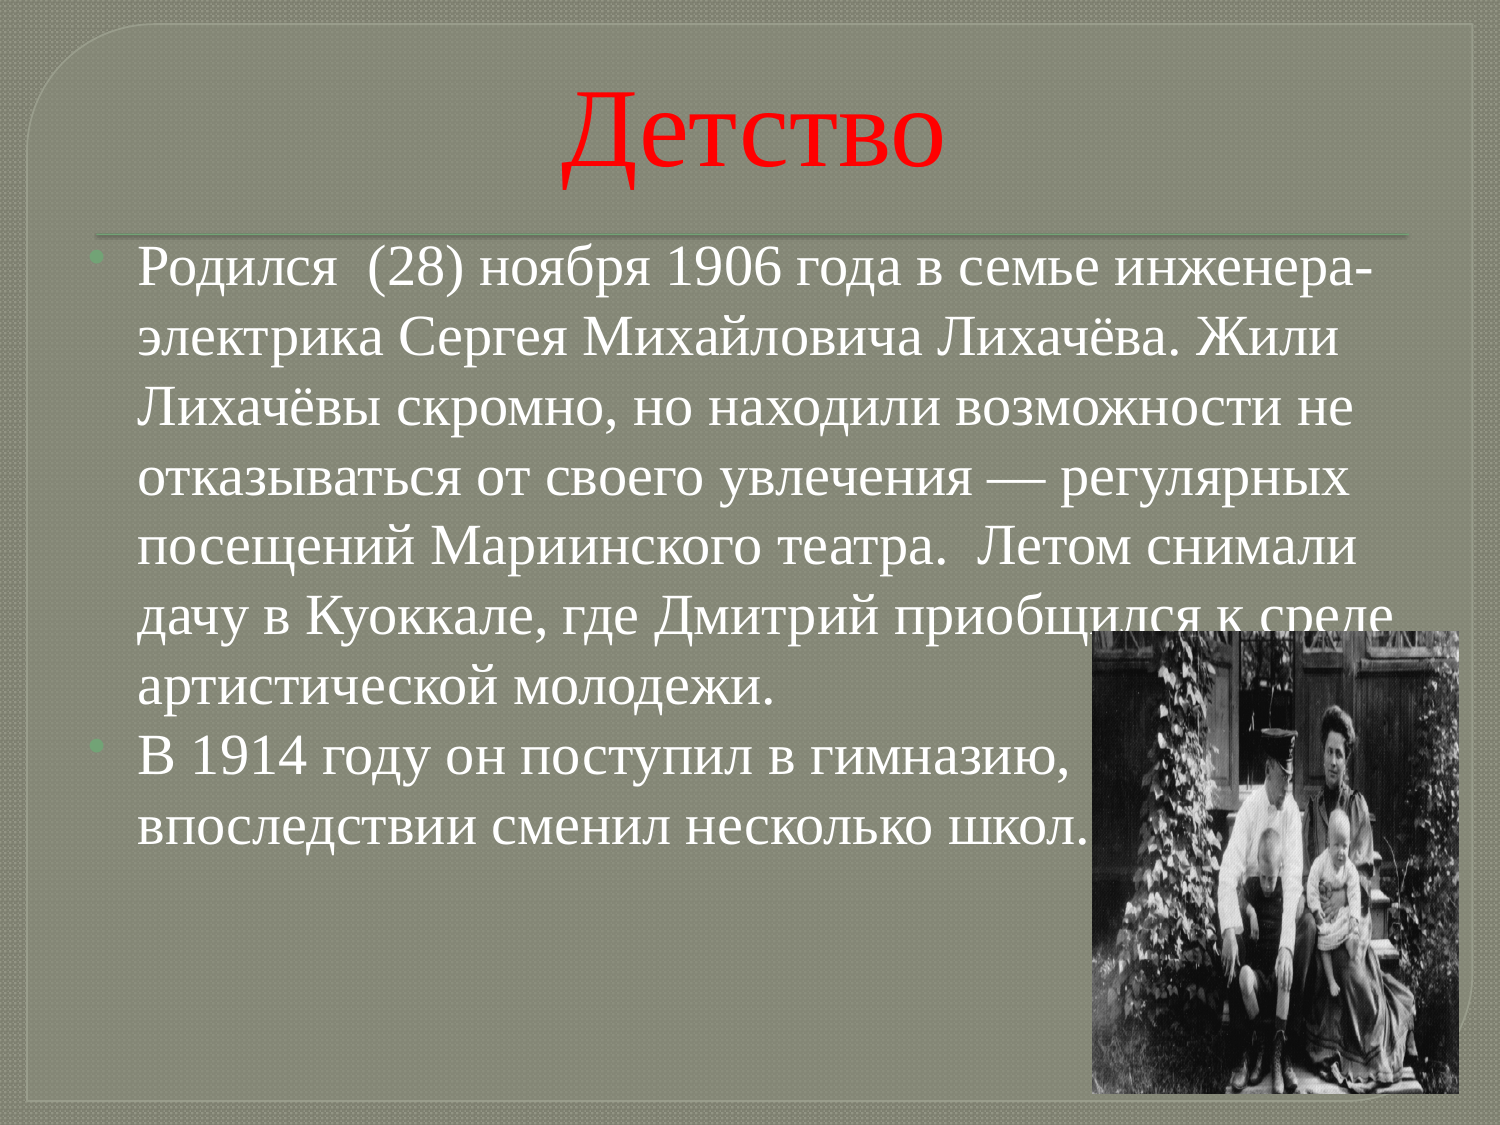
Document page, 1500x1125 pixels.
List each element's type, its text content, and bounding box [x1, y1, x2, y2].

list Родился (28) ноября 1906 года в семье инженера-электрика Сергея Михайловича Лихачёва. Жили Лихачёвы скромно, но находили возможности не отказываться от своего увлечения — регулярных посещений Мариинского театра. Летом снимали дачу в Куоккале, где Дмитрий приобщился к среде артистической молодежи. В 1914 году он поступил в гимназию, впоследствии сменил несколько школ. [75, 219, 1425, 1125]
title Детство [75, 90, 1425, 197]
picture [1092, 630, 1459, 1095]
